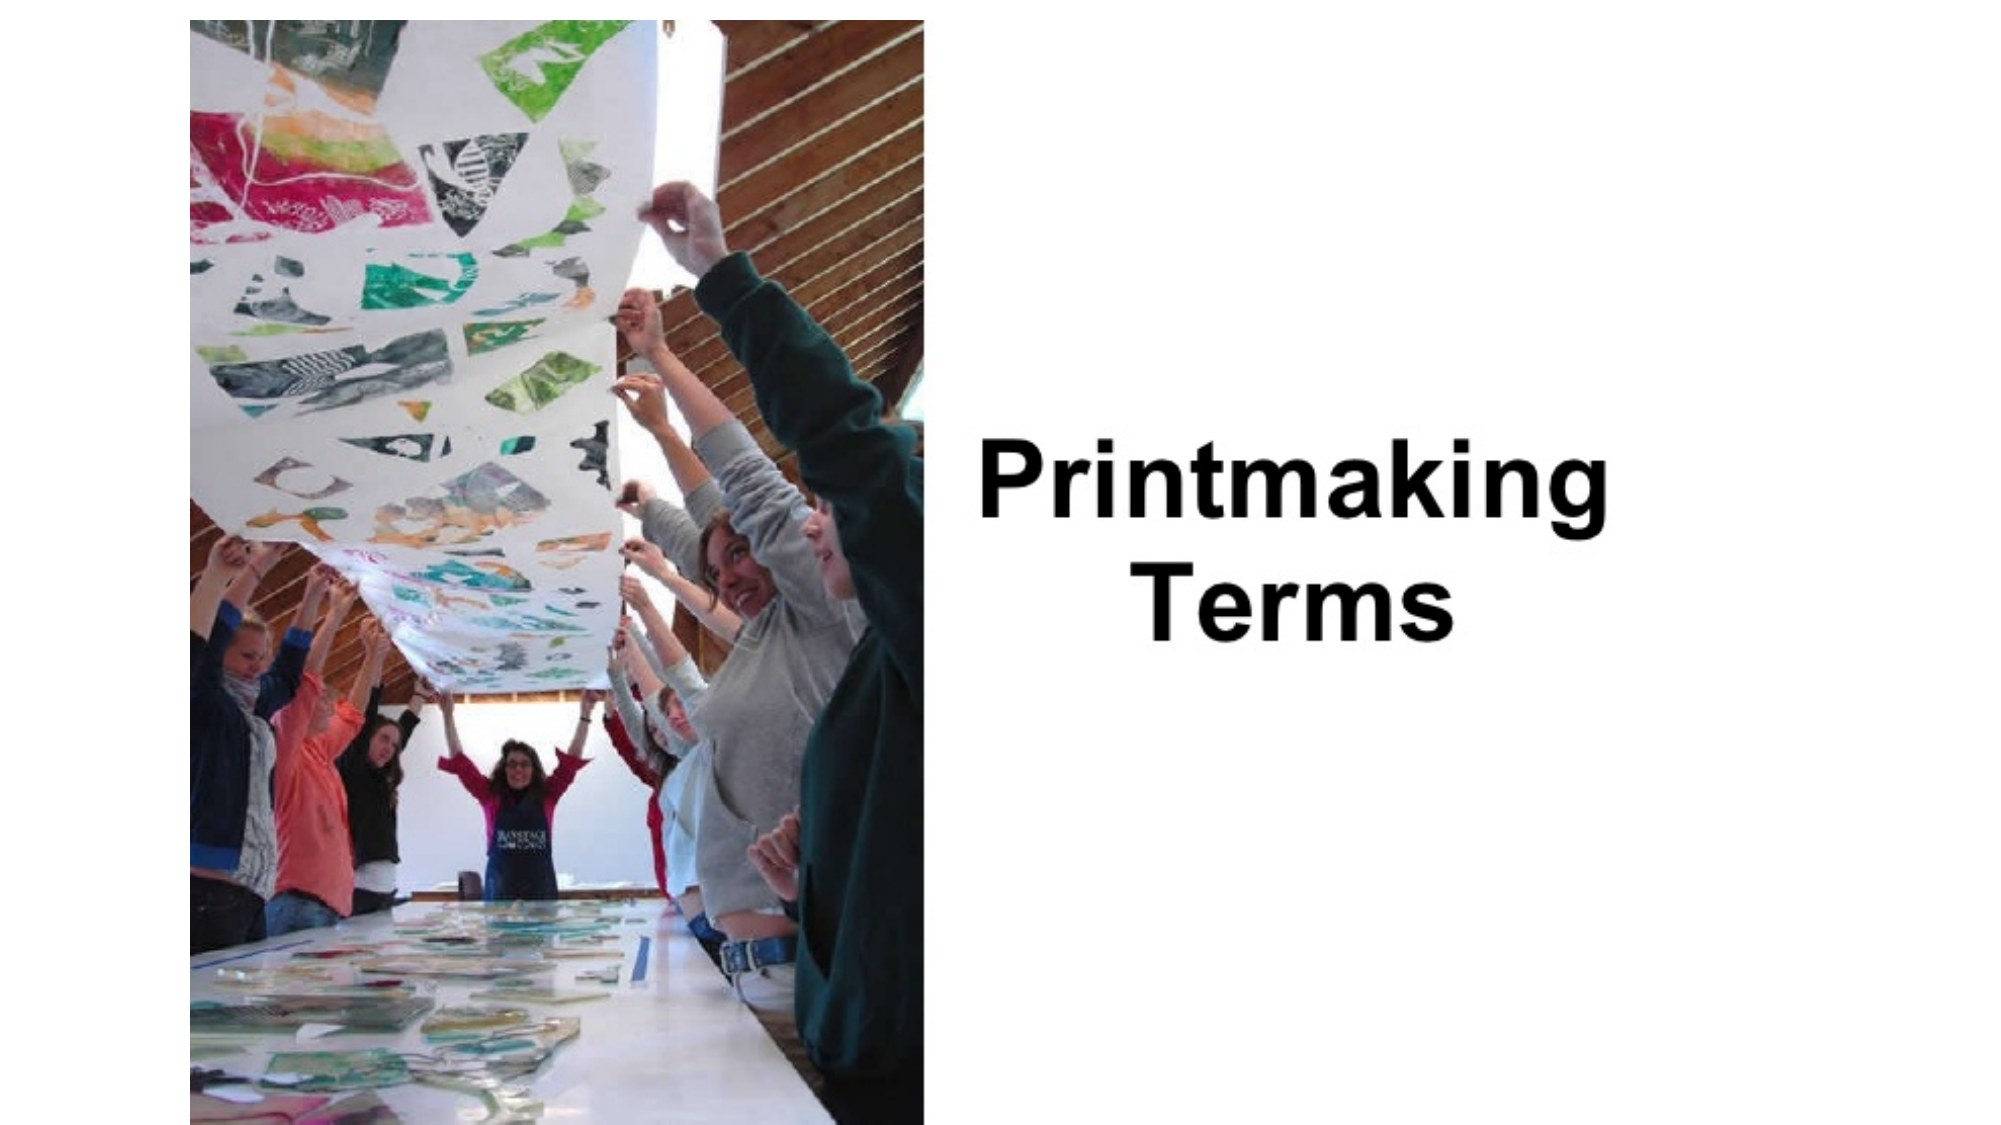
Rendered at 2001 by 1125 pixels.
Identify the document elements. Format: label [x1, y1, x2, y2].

picture [190, 20, 1663, 1125]
